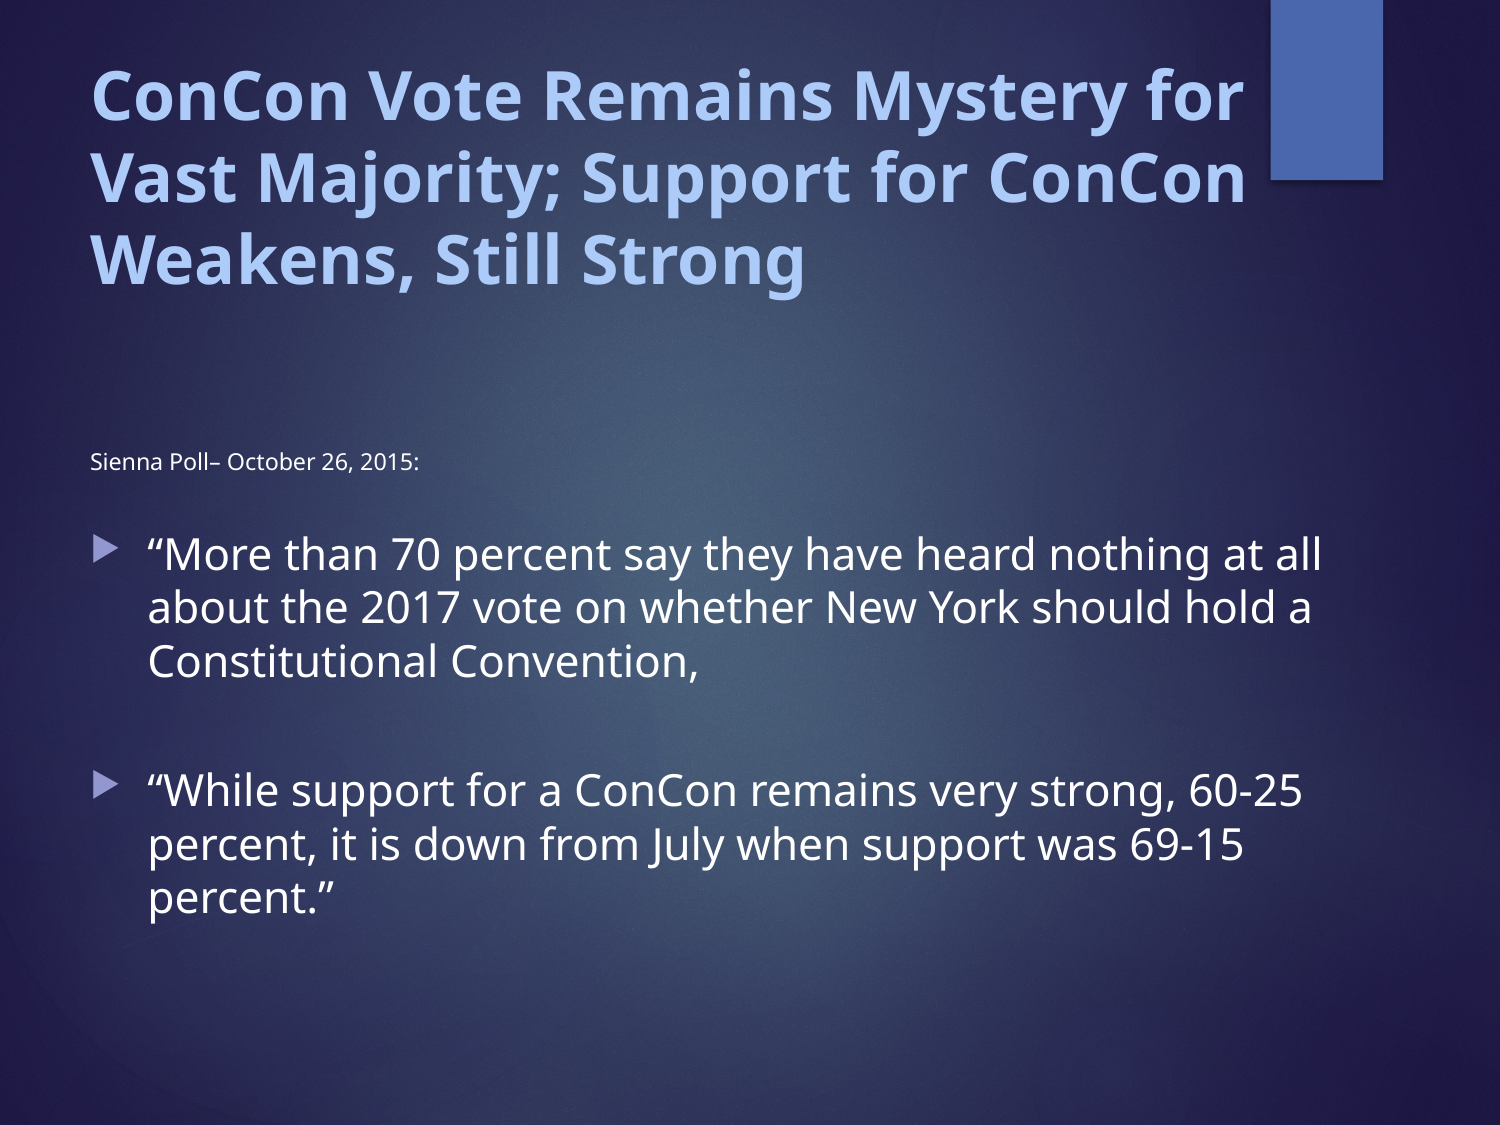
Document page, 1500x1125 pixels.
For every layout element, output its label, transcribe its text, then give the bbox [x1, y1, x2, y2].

title ConCon Vote Remains Mystery for Vast Majority; Support for ConCon Weakens, Still Strong [75, 45, 1425, 388]
list Sienna Poll– October 26, 2015: “More than 70 percent say they have heard nothing at all about the 2017 vote on whether New York should hold a Constitutional Convention, “While support for a ConCon remains very strong, 60-25 percent, it is down from July when support was 69-15 percent.” [75, 399, 1425, 1005]
